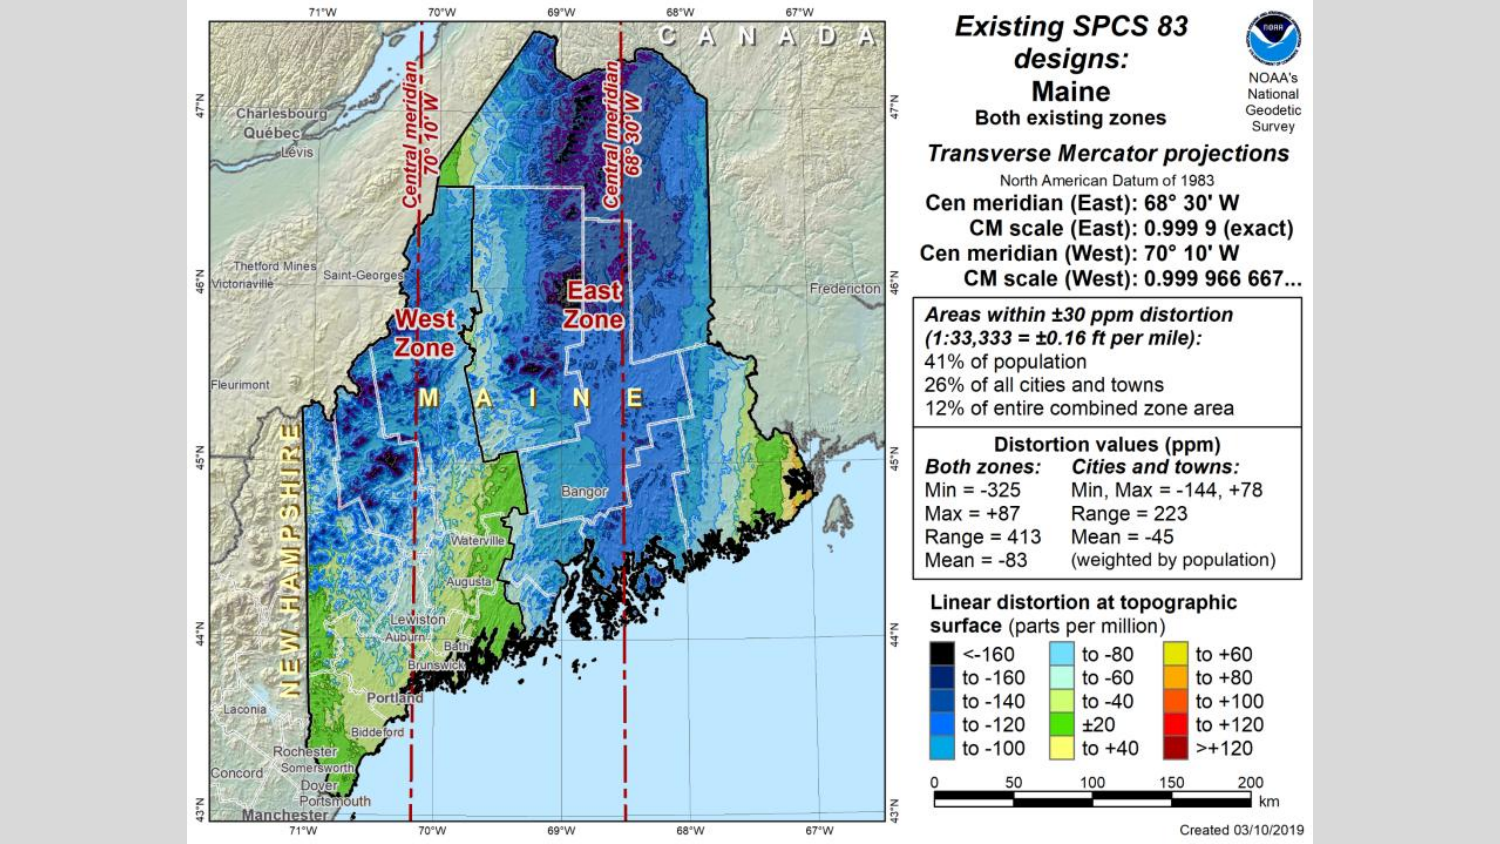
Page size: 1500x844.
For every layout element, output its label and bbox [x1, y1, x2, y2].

picture [187, 0, 1313, 844]
